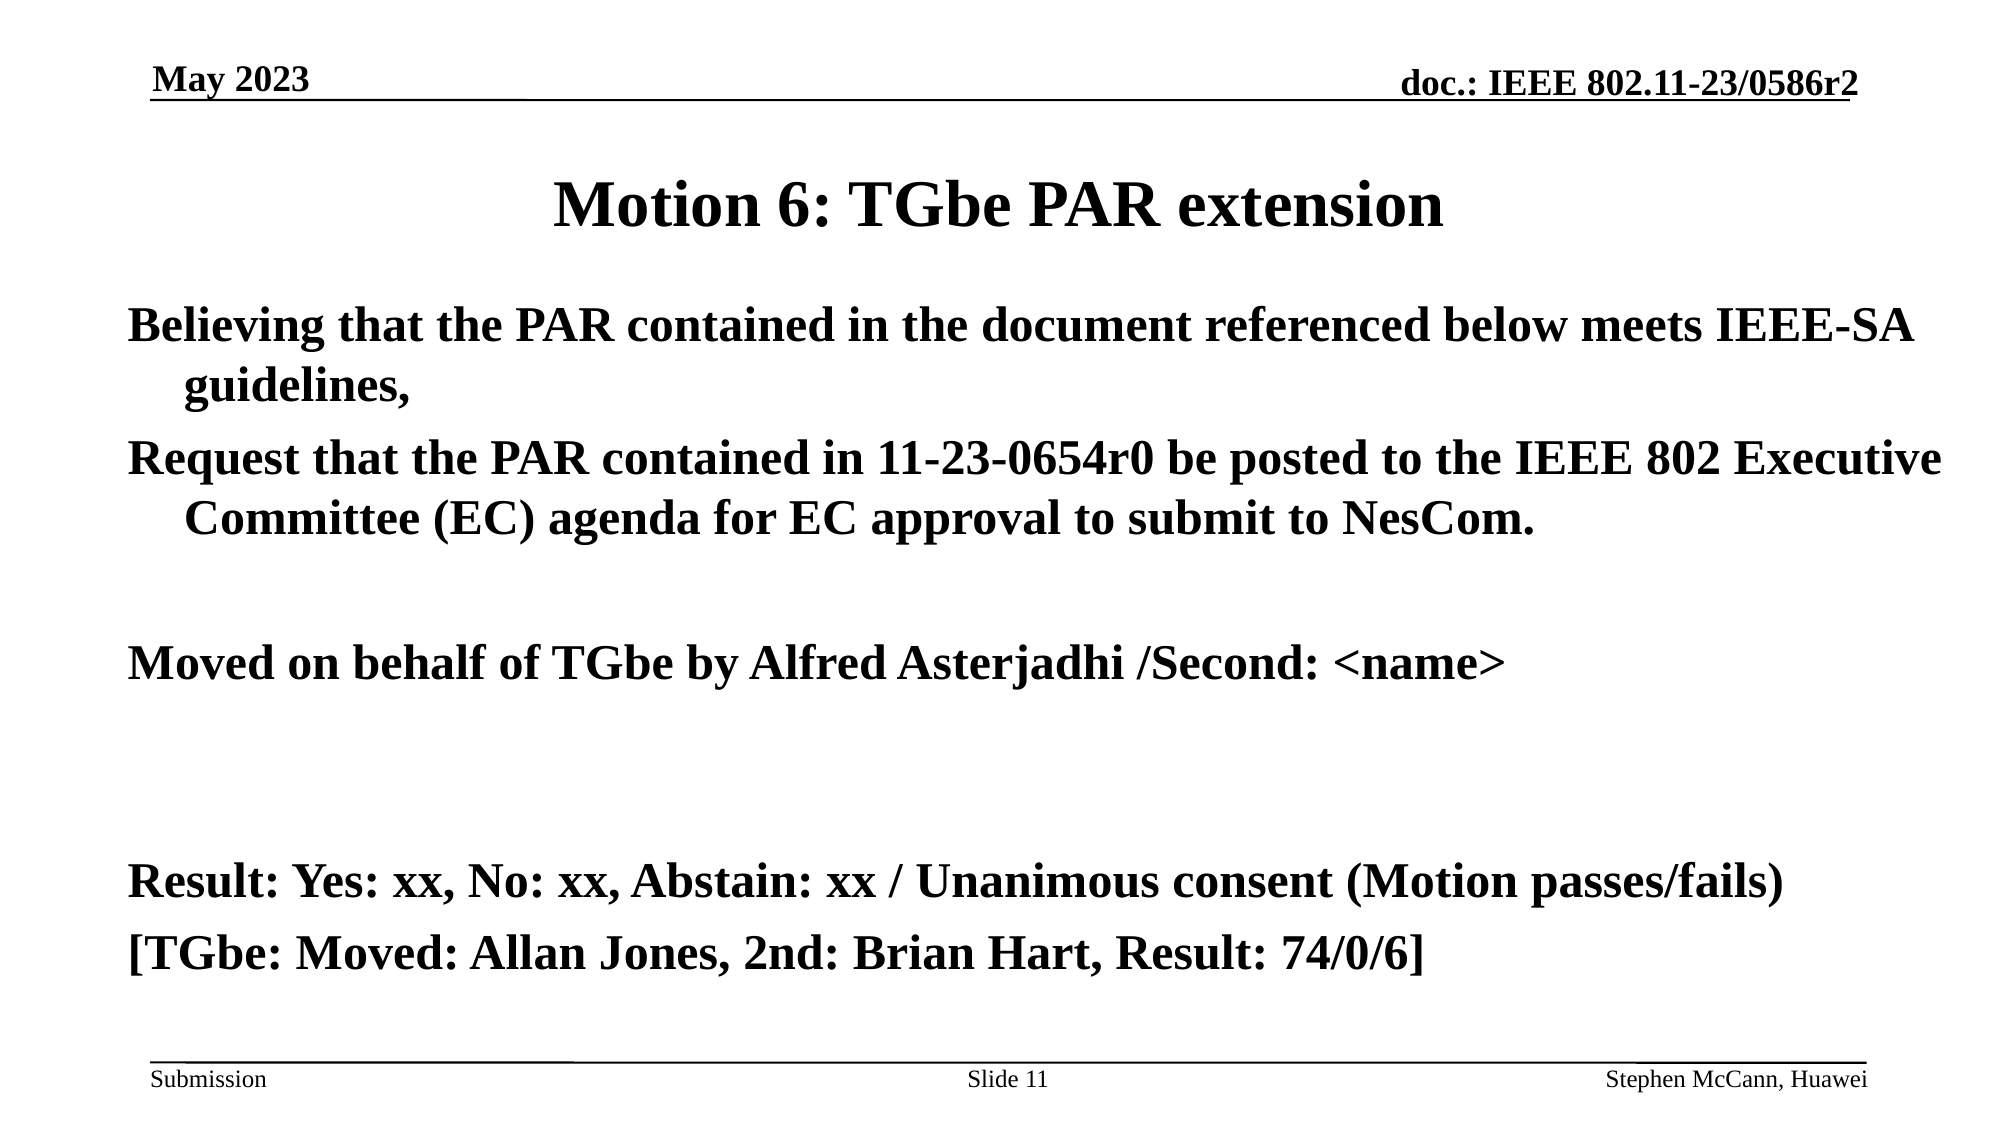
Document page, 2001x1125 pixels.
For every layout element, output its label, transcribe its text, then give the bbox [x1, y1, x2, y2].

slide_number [152, 54, 563, 100]
title Motion 6: TGbe PAR extension [149, 112, 1850, 284]
slide_number Slide 11 [950, 1061, 1067, 1123]
footer Stephen McCann, Huawei [1171, 1061, 1869, 1093]
list Believing that the PAR contained in the document referenced below meets IEEE-SA guidelines, Request that the PAR contained in 11-23-0654r0 be posted to the IEEE 802 Executive Committee (EC) agenda for EC approval to submit to NesCom. Moved on behalf of TGbe by Alfred Asterjadhi /Second: <name> Result: Yes: xx, No: xx, Abstain: xx / Unanimous consent (Motion passes/fails) [TGbe: Moved: Allan Jones, 2nd: Brian Hart, Result: 74/0/6] [112, 284, 1976, 1051]
